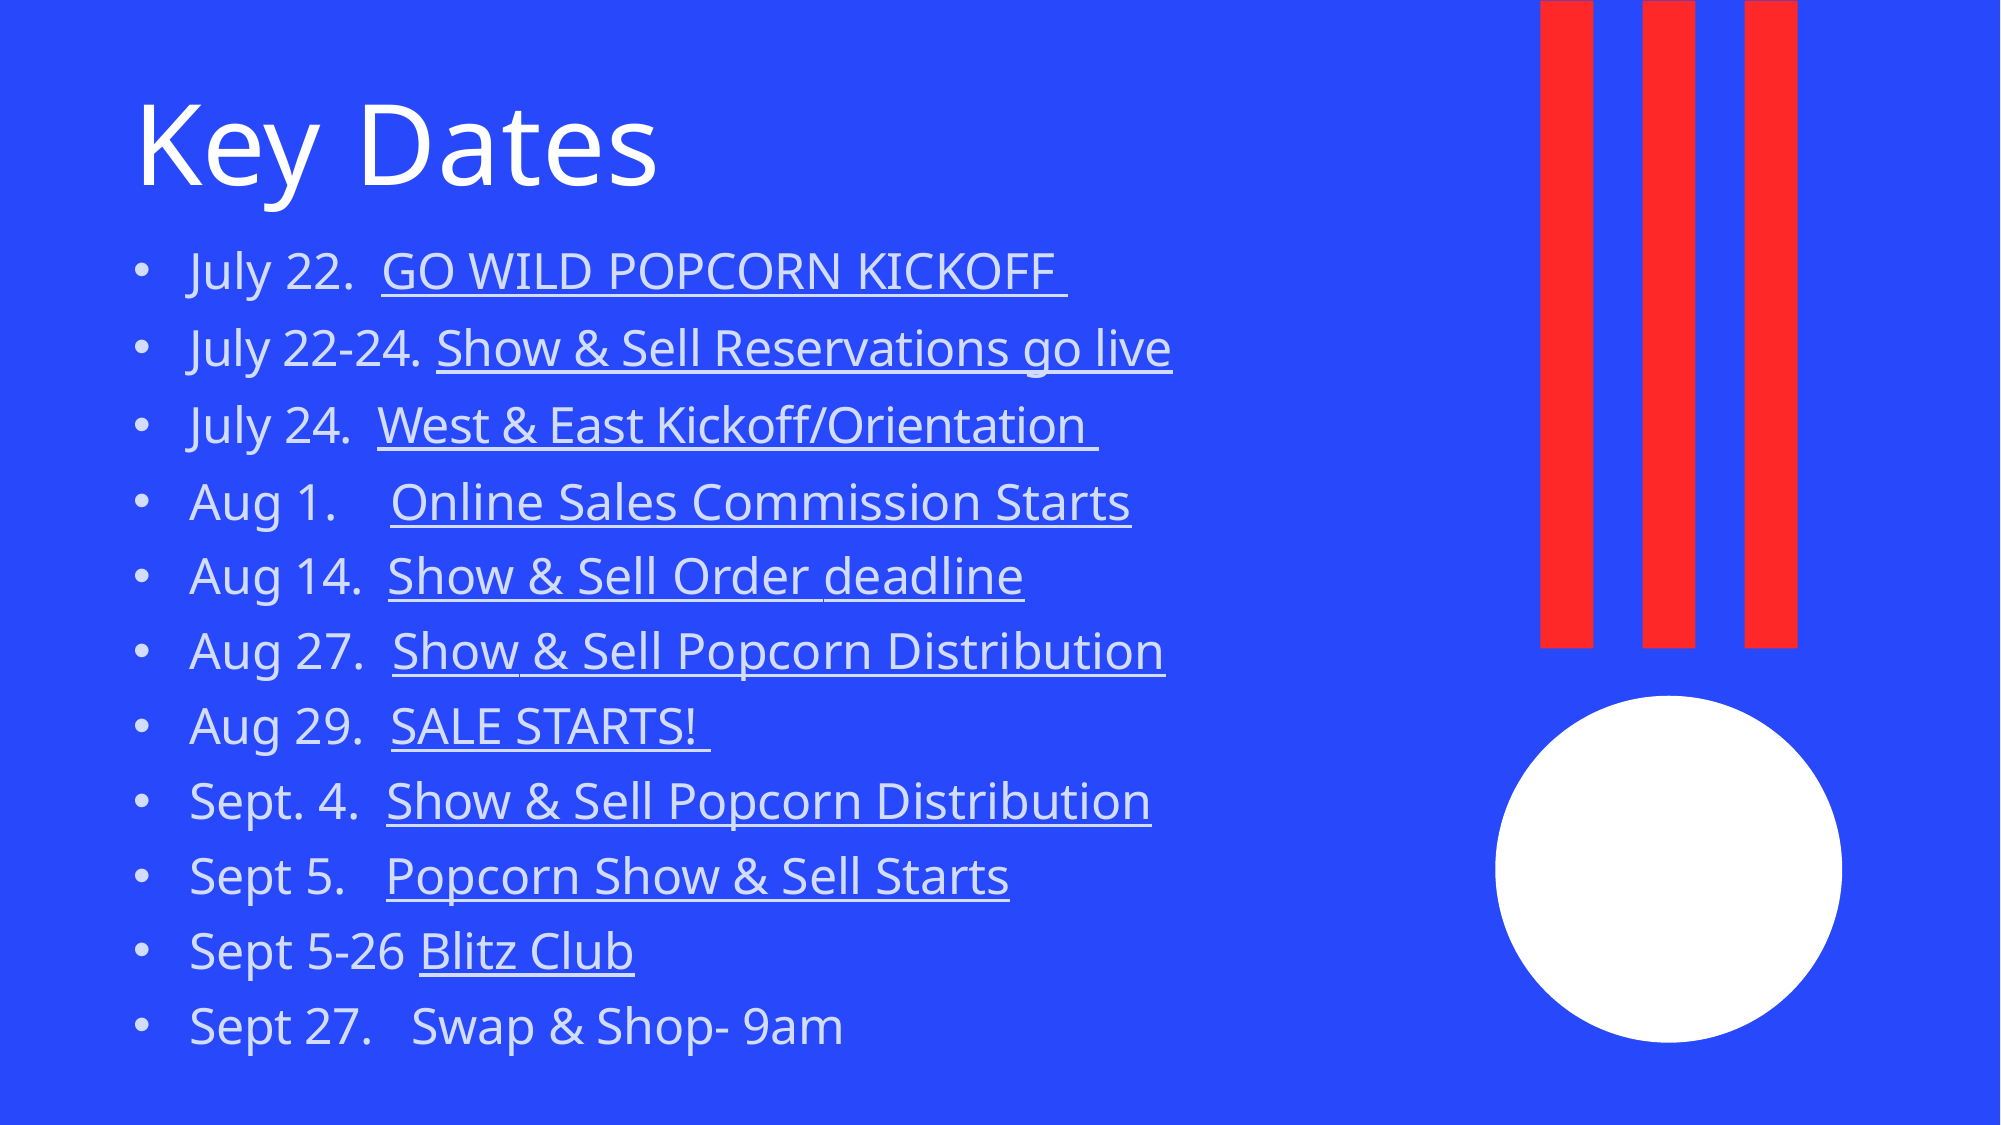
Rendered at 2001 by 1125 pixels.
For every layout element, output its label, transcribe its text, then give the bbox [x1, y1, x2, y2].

title Key Dates [131, 71, 777, 222]
text_box [1540, 0, 1594, 649]
text_box [1495, 695, 1843, 1043]
text_box [1744, 0, 1798, 649]
text_box July 22. GO WILD POPCORN KICKOFF July 22-24. Show & Sell Reservations go live July 24. West & East Kickoff/Orientation Aug 1. Online Sales Commission Starts Aug 14. Show & Sell Order deadline Aug 27. Show & Sell Popcorn Distribution Aug 29. SALE STARTS! Sept. 4. Show & Sell Popcorn Distribution Sept 5. Popcorn Show & Sell Starts Sept 5-26 Blitz Club Sept 27. Swap & Shop- 9am [130, 222, 1475, 1055]
text_box [1642, 0, 1696, 649]
